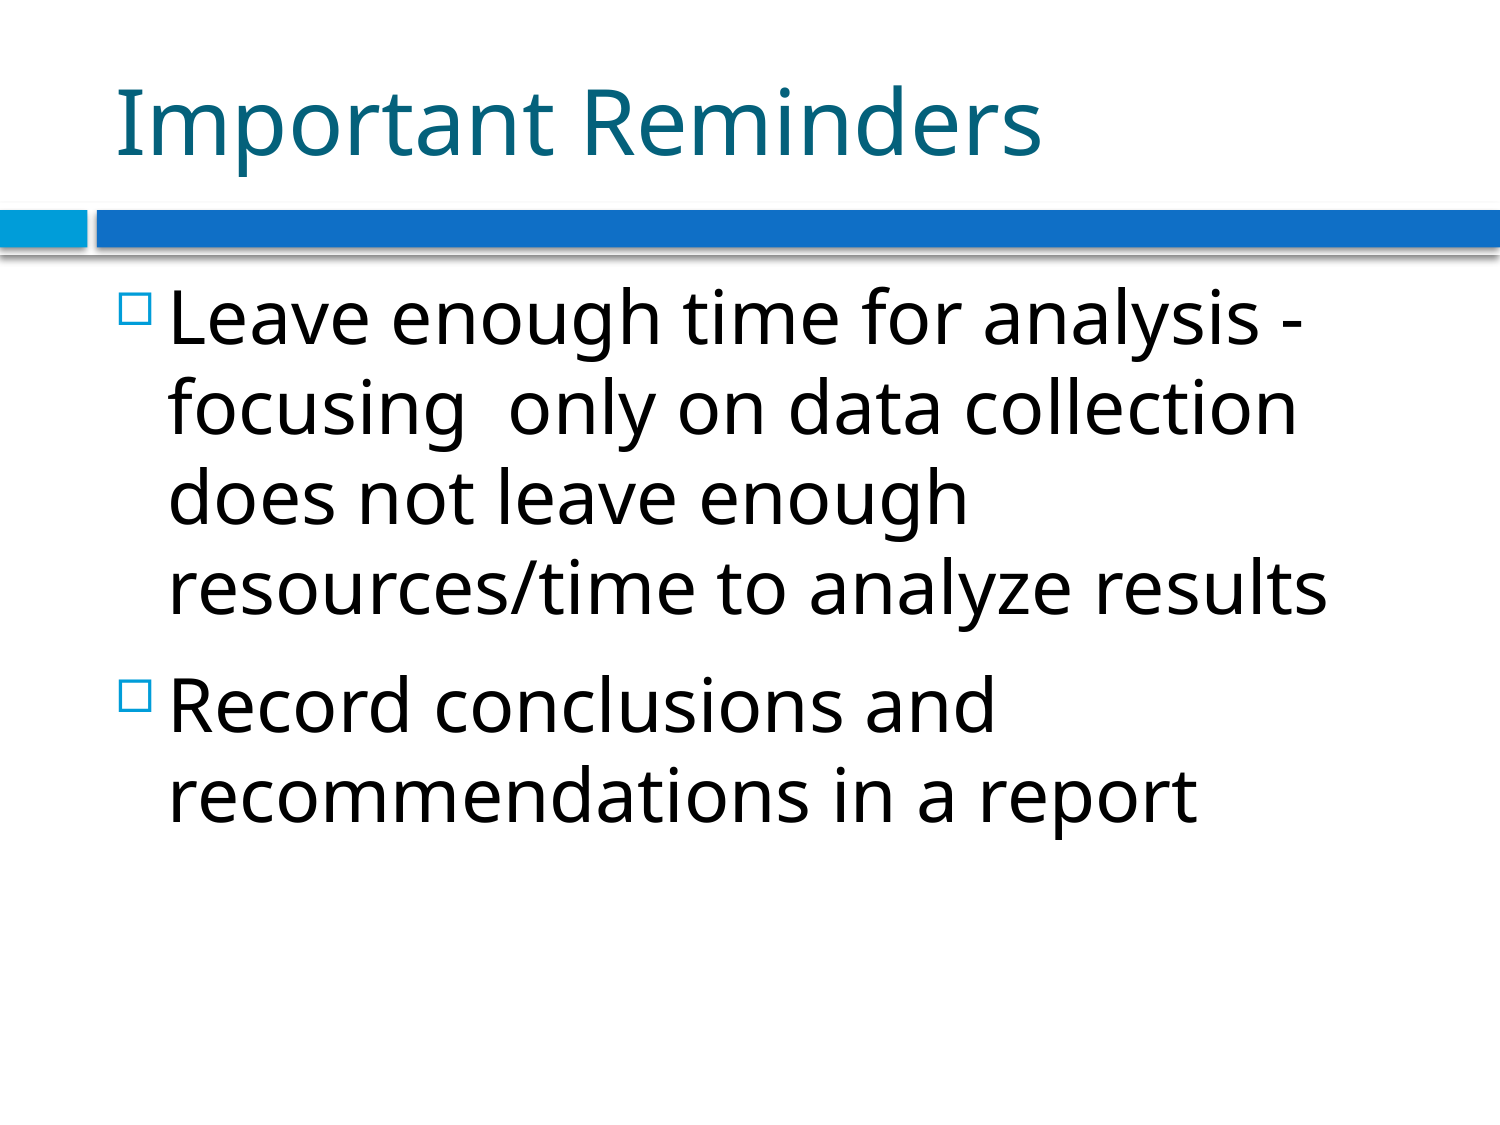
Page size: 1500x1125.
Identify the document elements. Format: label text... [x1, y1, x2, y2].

list Leave enough time for analysis - focusing only on data collection does not leave enough resources/time to analyze results Record conclusions and recommendations in a report [100, 262, 1438, 1000]
title Important Reminders [100, 37, 1438, 200]
